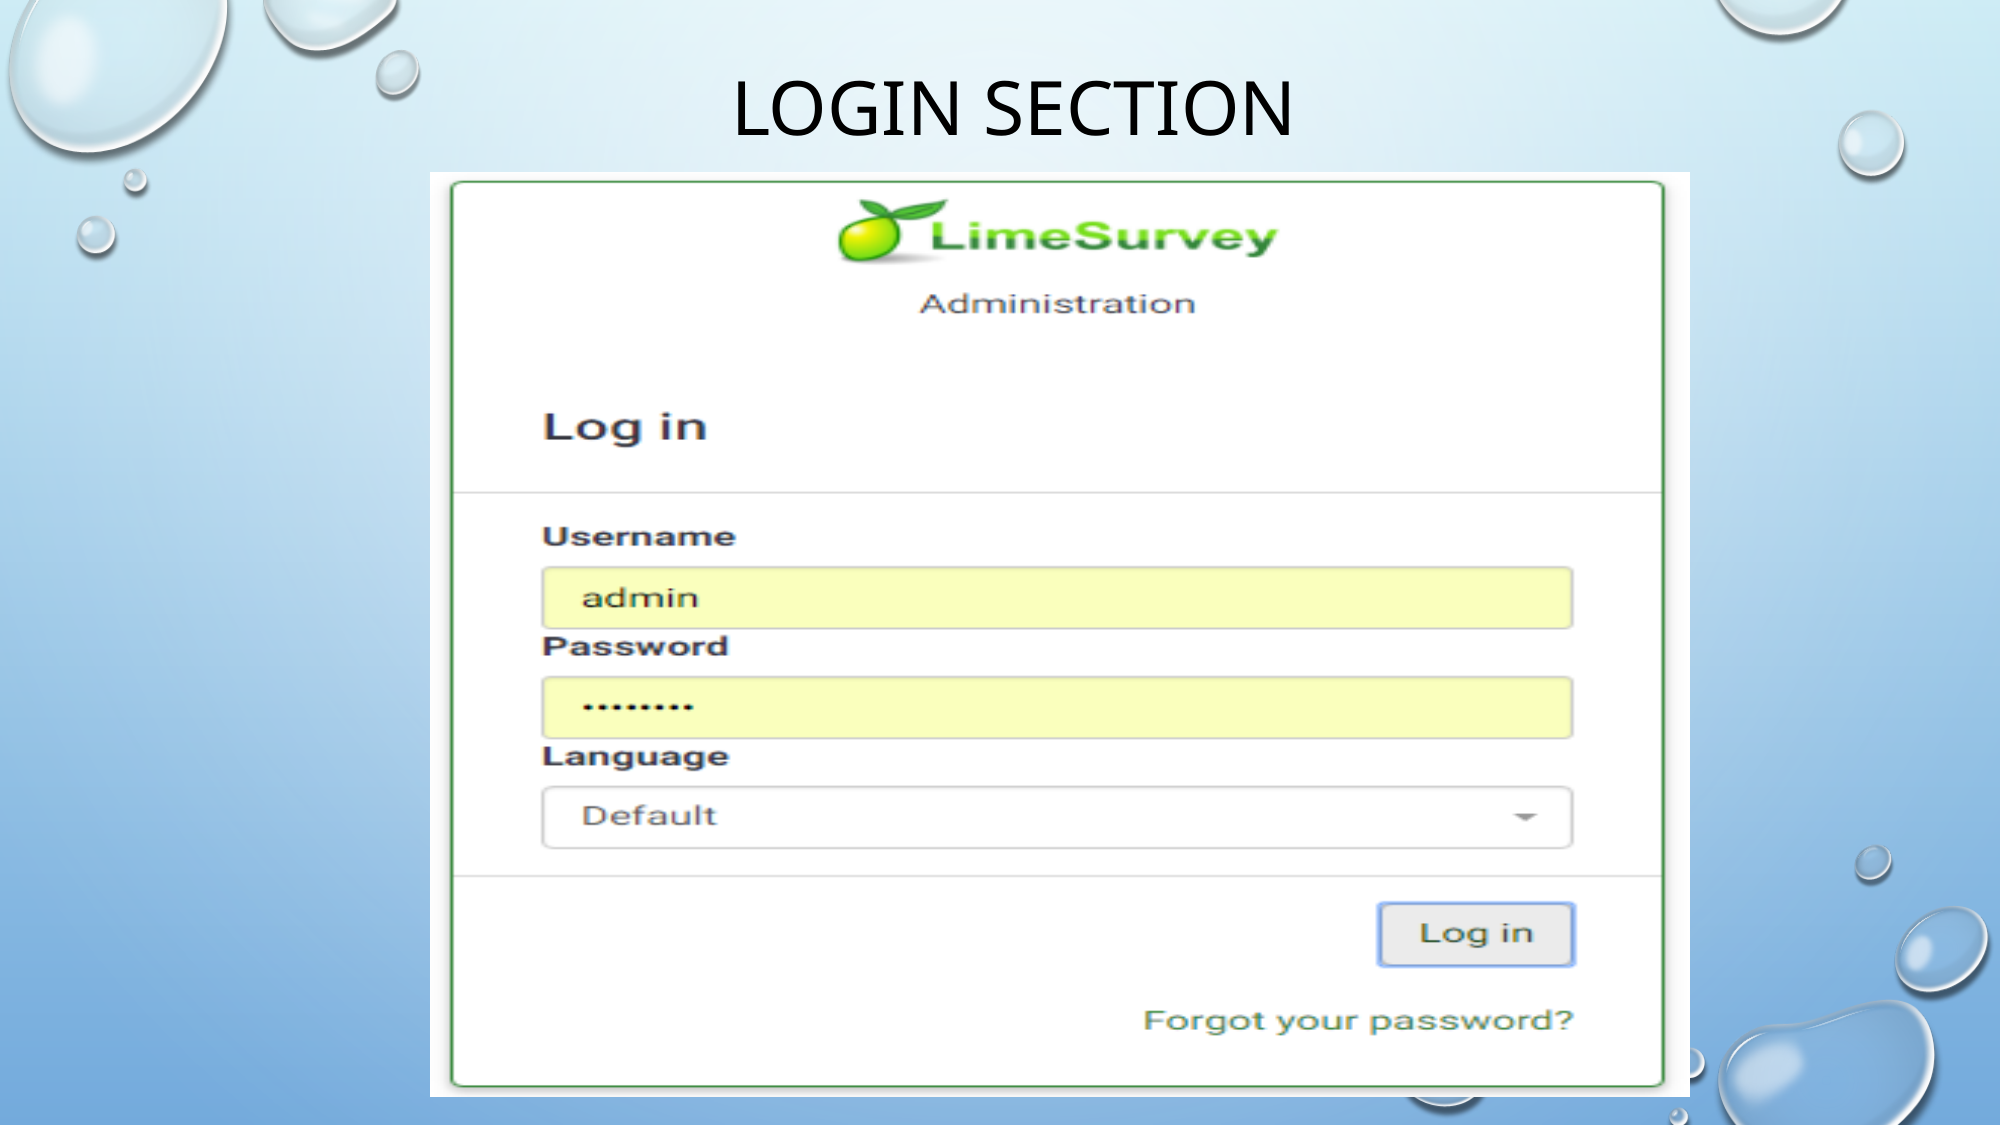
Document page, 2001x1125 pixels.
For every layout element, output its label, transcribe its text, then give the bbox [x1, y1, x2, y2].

title Login section [163, 49, 1865, 173]
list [430, 172, 1691, 1097]
picture [0, 0, 2000, 1125]
